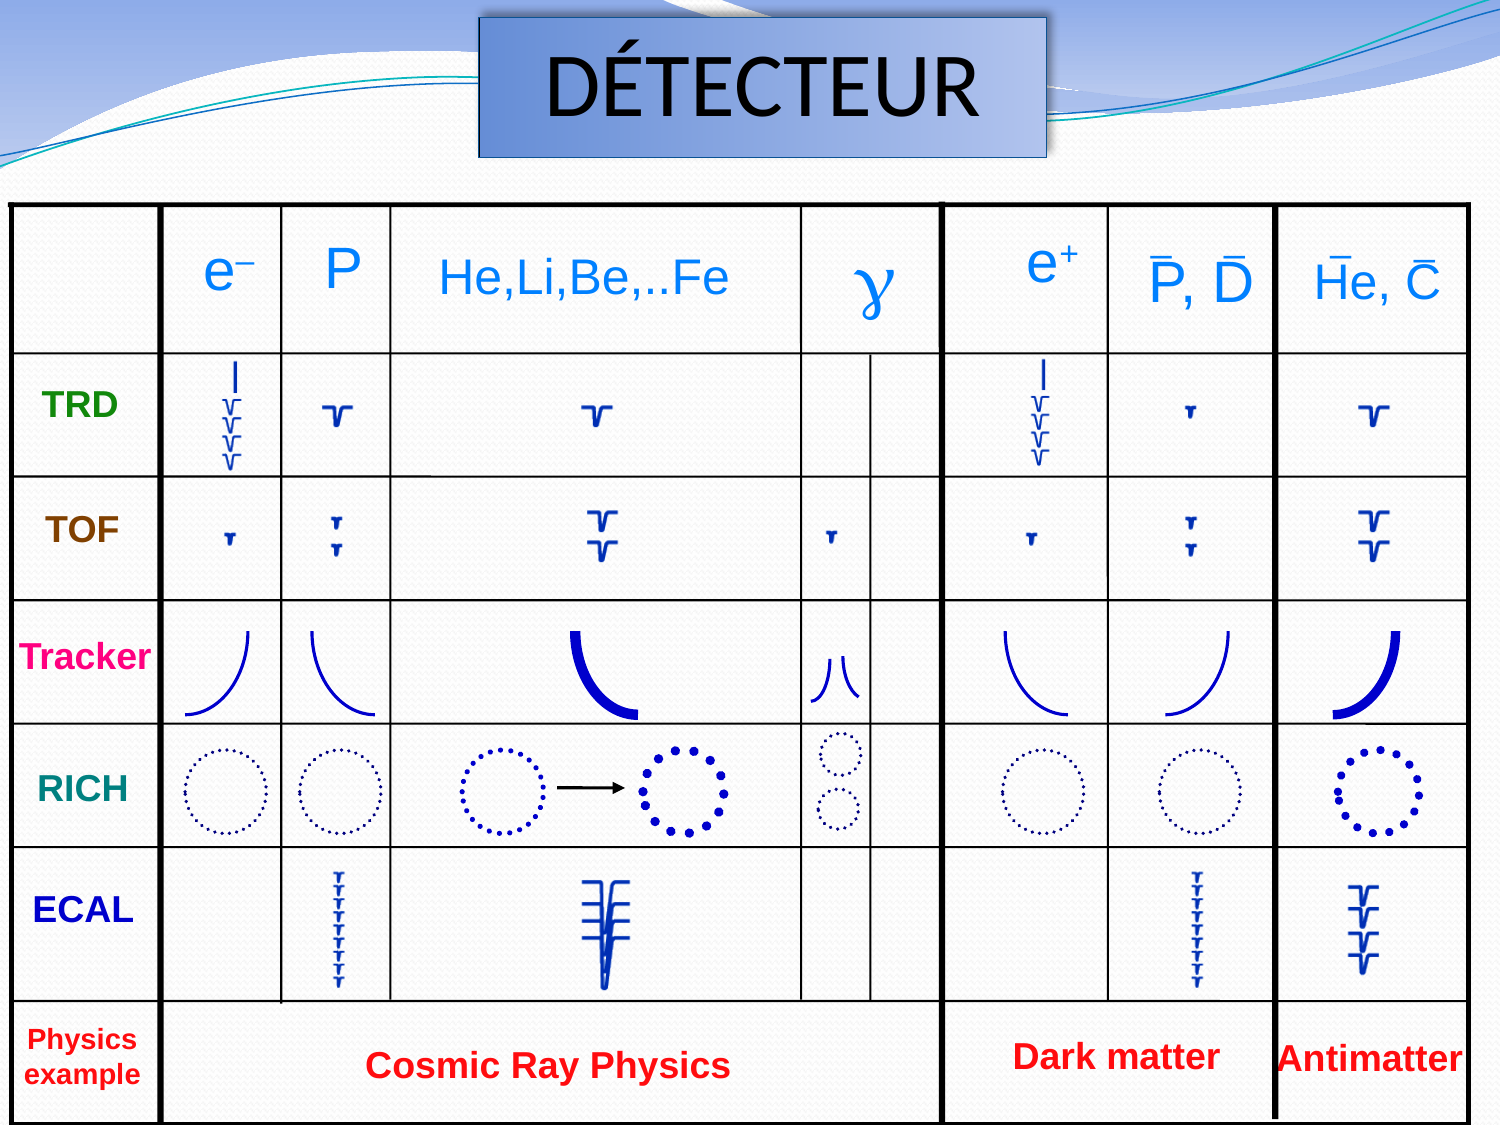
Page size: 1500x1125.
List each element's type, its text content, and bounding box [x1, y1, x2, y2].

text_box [9, 204, 1492, 1125]
title DéTECTEUR [478, 17, 1047, 158]
